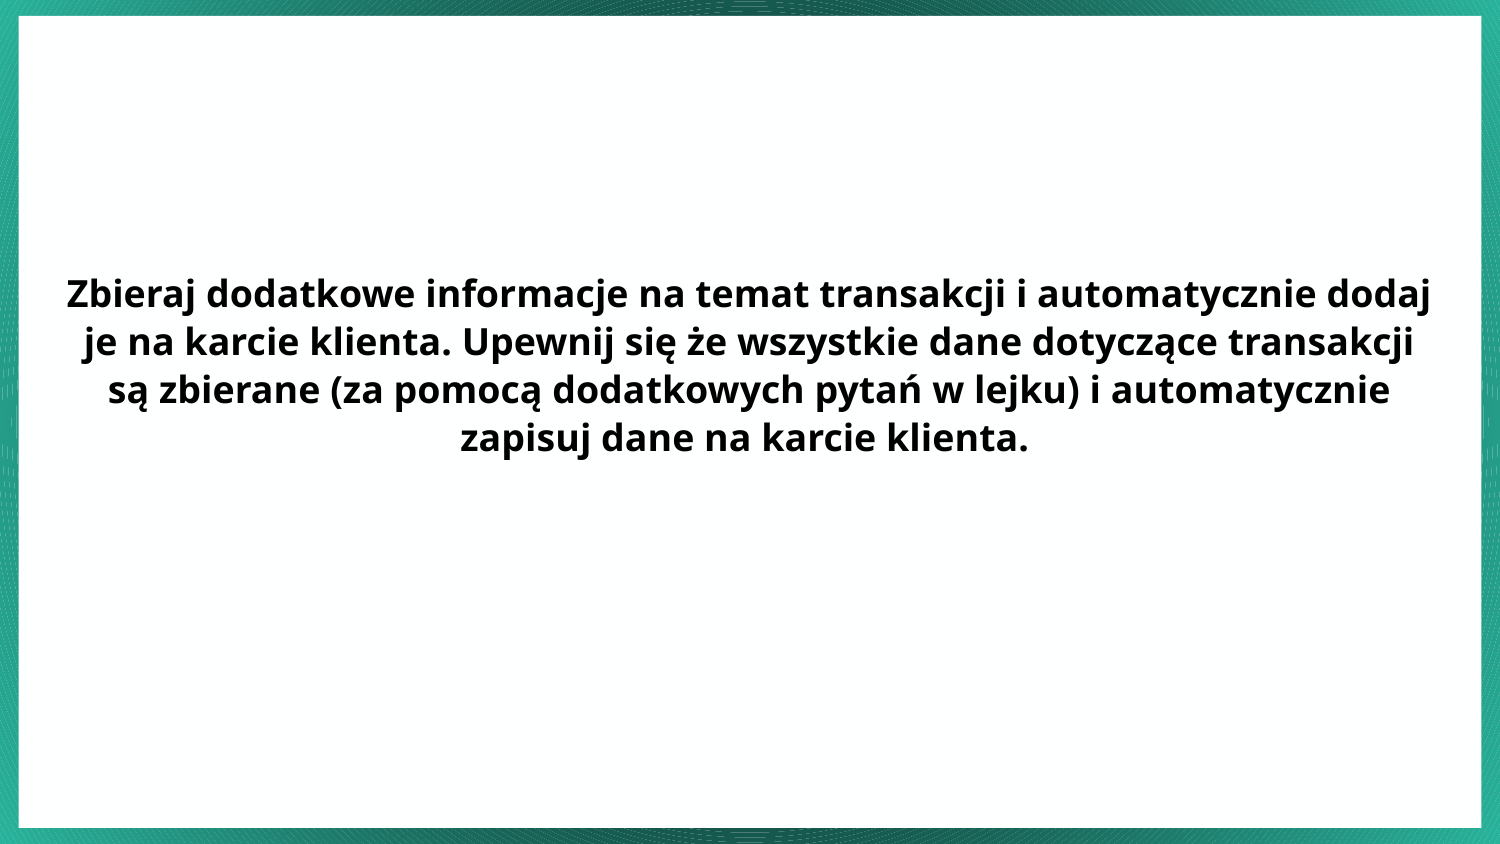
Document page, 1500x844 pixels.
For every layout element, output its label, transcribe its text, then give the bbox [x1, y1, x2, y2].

text_box Zbieraj dodatkowe informacje na temat transakcji i automatycznie dodaj je na karcie klienta. Upewnij się że wszystkie dane dotyczące transakcji są zbierane (za pomocą dodatkowych pytań w lejku) i automatycznie zapisuj dane na karcie klienta. [55, 71, 1444, 465]
